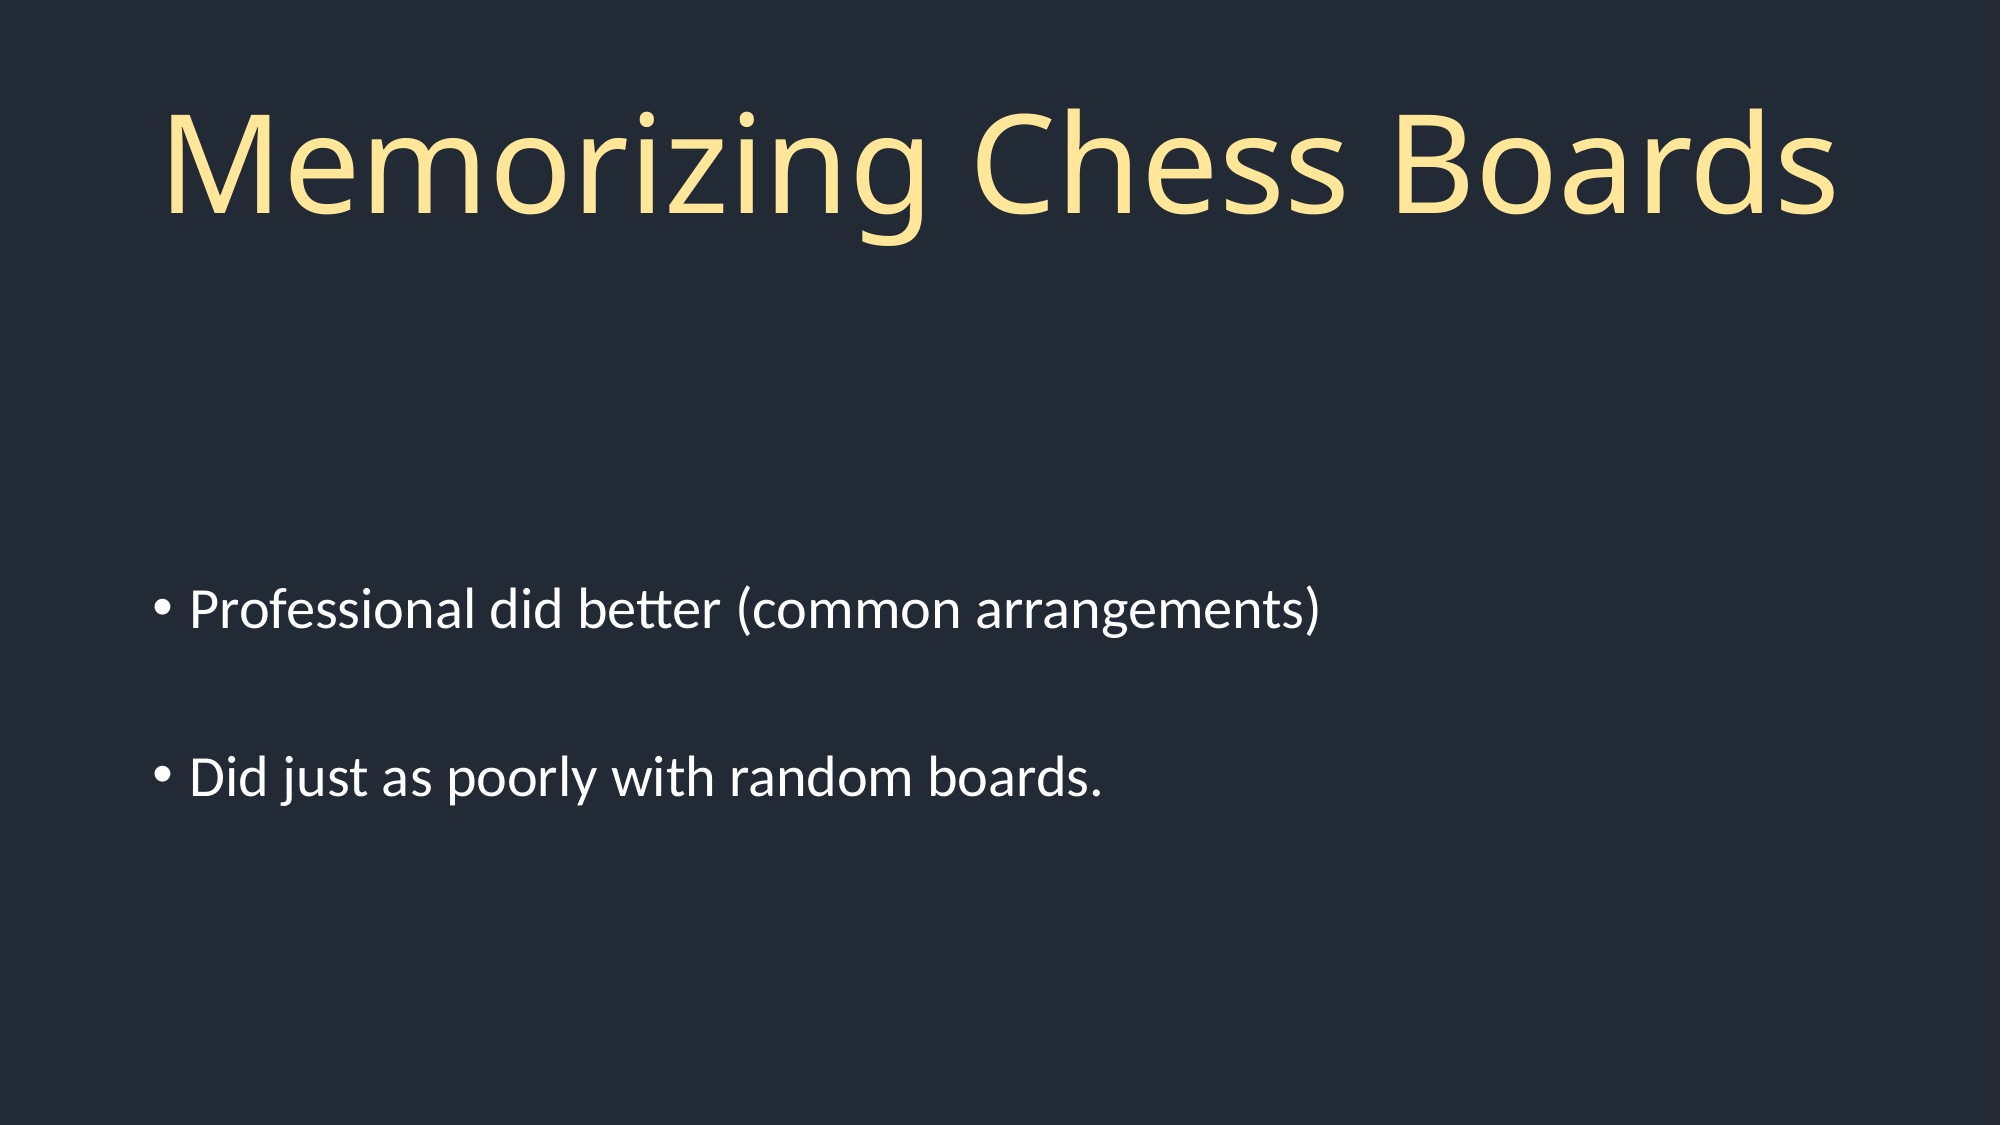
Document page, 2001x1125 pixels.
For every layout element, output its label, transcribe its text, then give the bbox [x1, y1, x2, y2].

list Professional did better (common arrangements) Did just as poorly with random boards. [137, 299, 1863, 1088]
title Memorizing Chess Boards [137, 59, 1863, 278]
